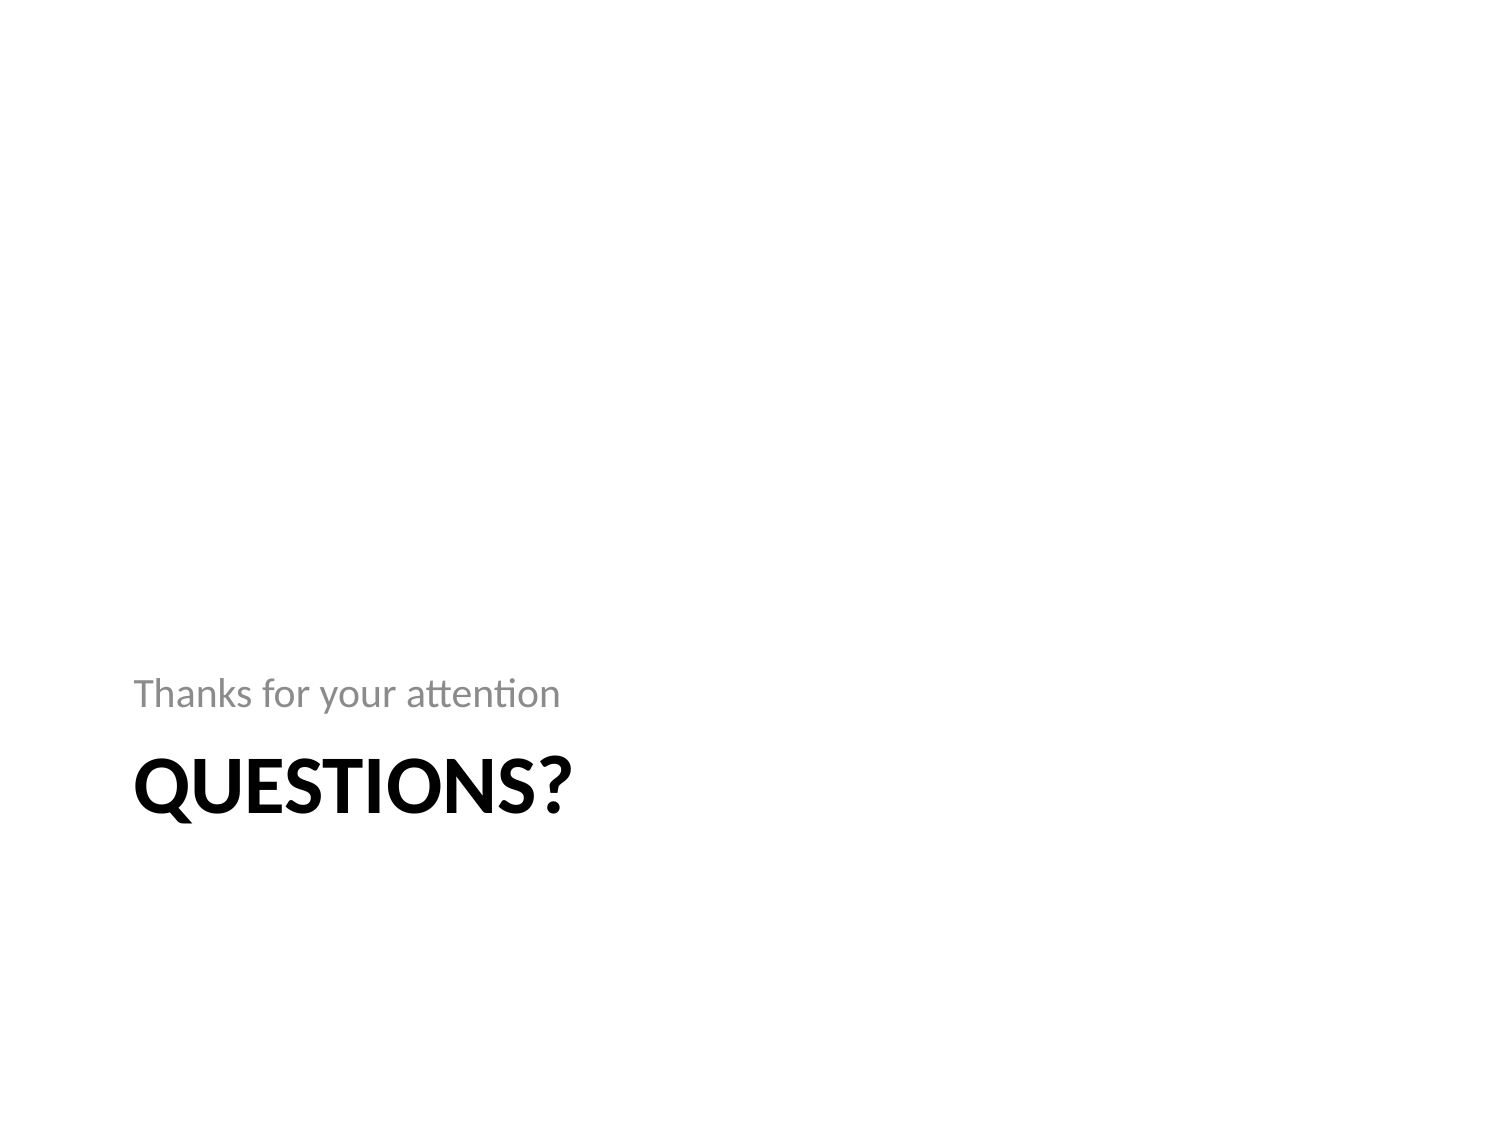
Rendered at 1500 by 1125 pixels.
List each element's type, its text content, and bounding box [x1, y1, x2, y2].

list Thanks for your attention [118, 476, 1394, 723]
title Questions? [118, 723, 1394, 947]
